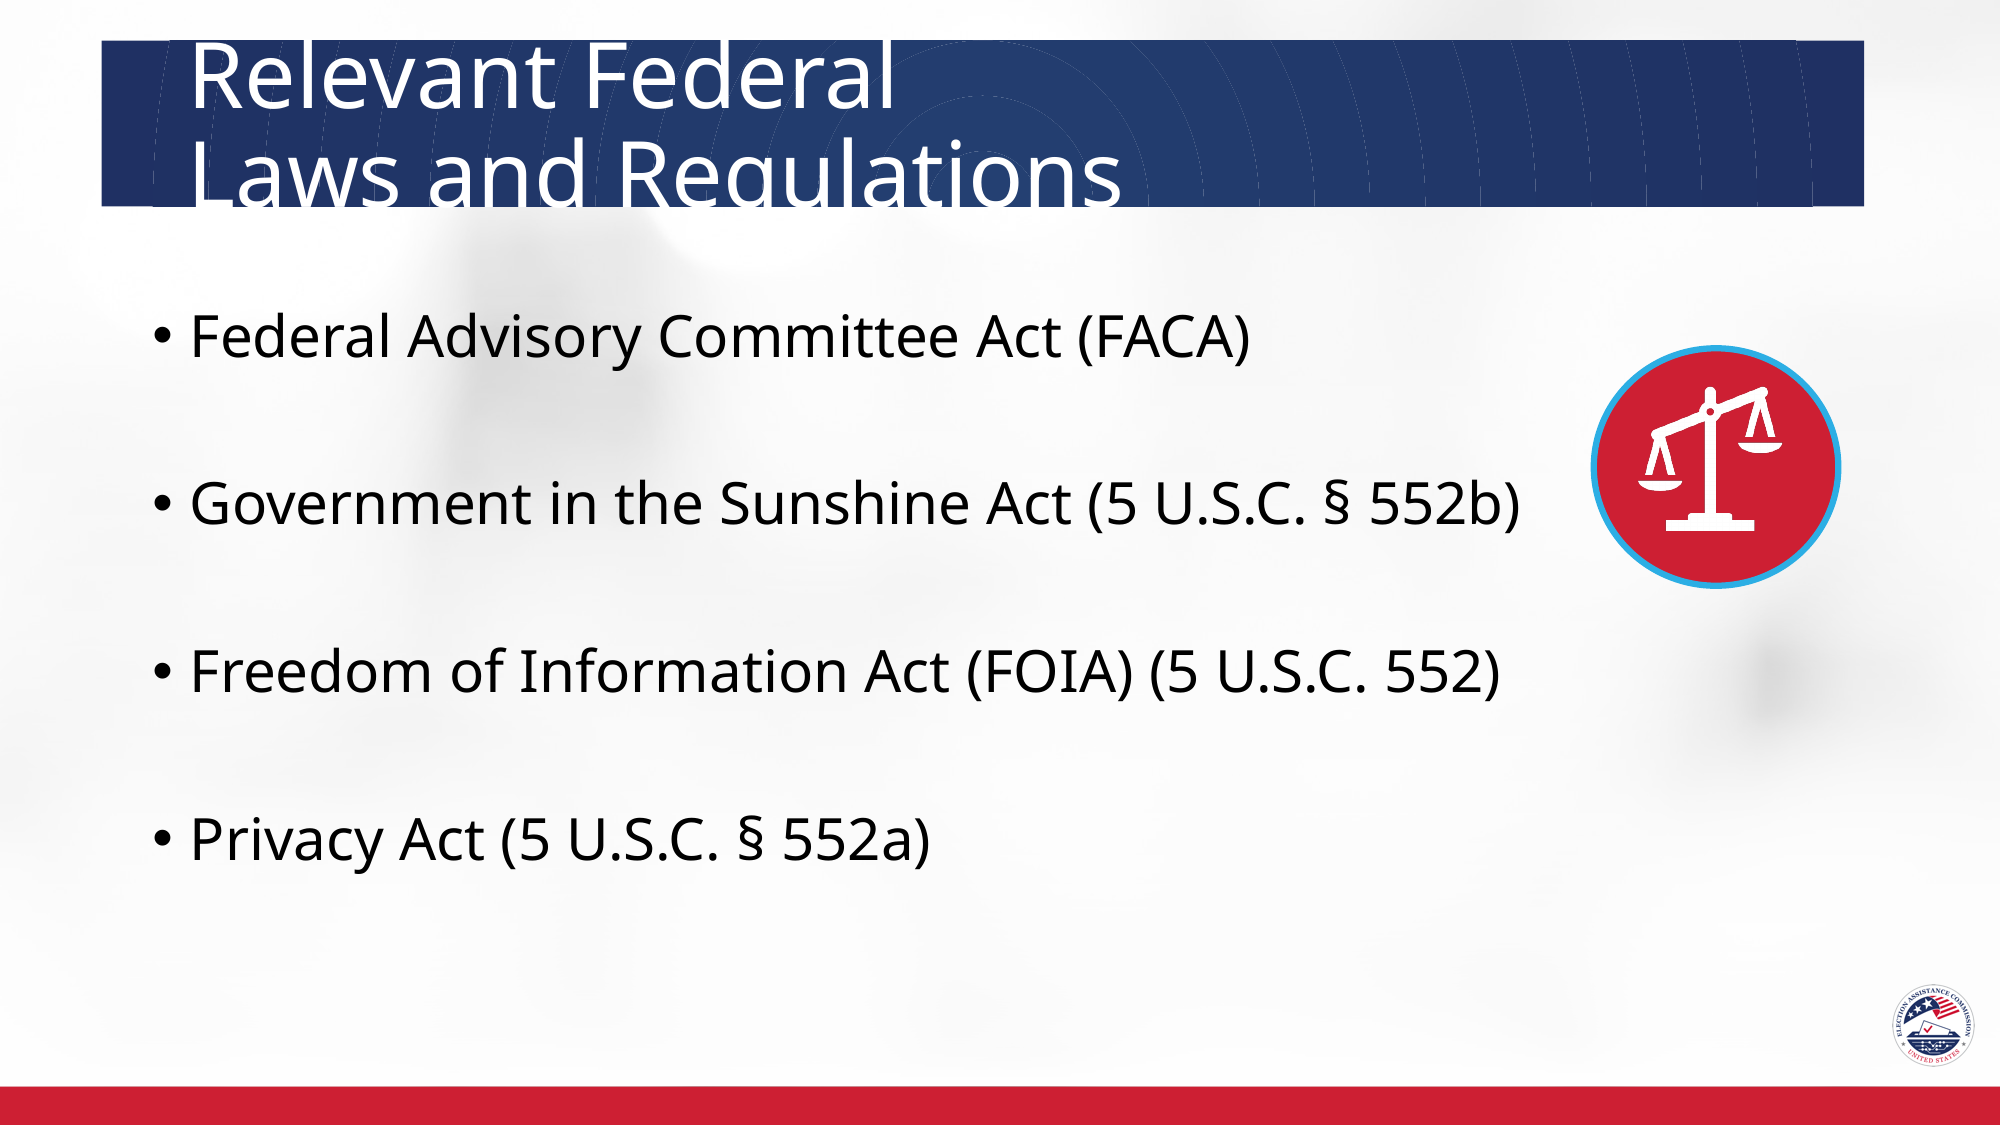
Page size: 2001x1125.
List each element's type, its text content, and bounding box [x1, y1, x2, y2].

picture [0, 0, 2000, 335]
picture [1892, 984, 1975, 1067]
list Federal Advisory Committee Act (FACA) Government in the Sunshine Act (5 U.S.C. § 552b) Freedom of Information Act (FOIA) (5 U.S.C. 552) Privacy Act (5 U.S.C. § 552a) [137, 299, 1863, 1014]
title Relevant Federal Laws and Regulations [172, 59, 1807, 198]
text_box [1593, 348, 1839, 586]
